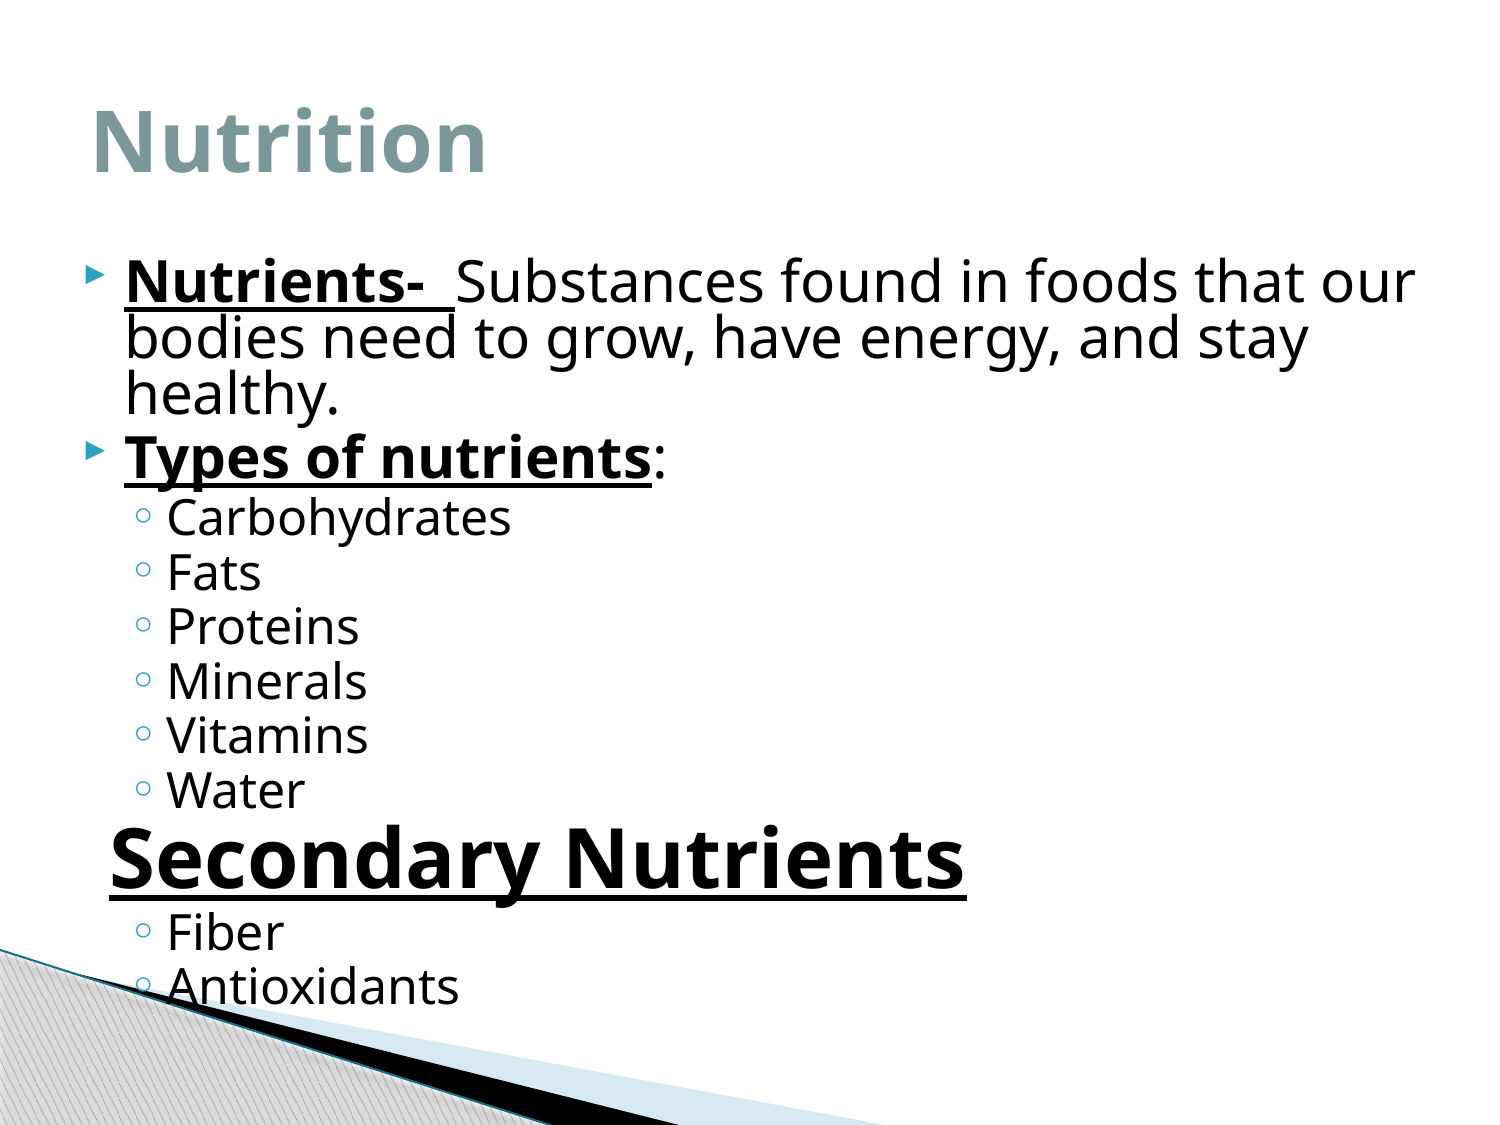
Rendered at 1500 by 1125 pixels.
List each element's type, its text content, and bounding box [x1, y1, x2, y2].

title Nutrition [75, 45, 1425, 233]
list Nutrients- Substances found in foods that our bodies need to grow, have energy, and stay healthy. Types of nutrients: Carbohydrates Fats Proteins Minerals Vitamins Water Secondary Nutrients Fiber Antioxidants [49, 250, 1445, 1050]
